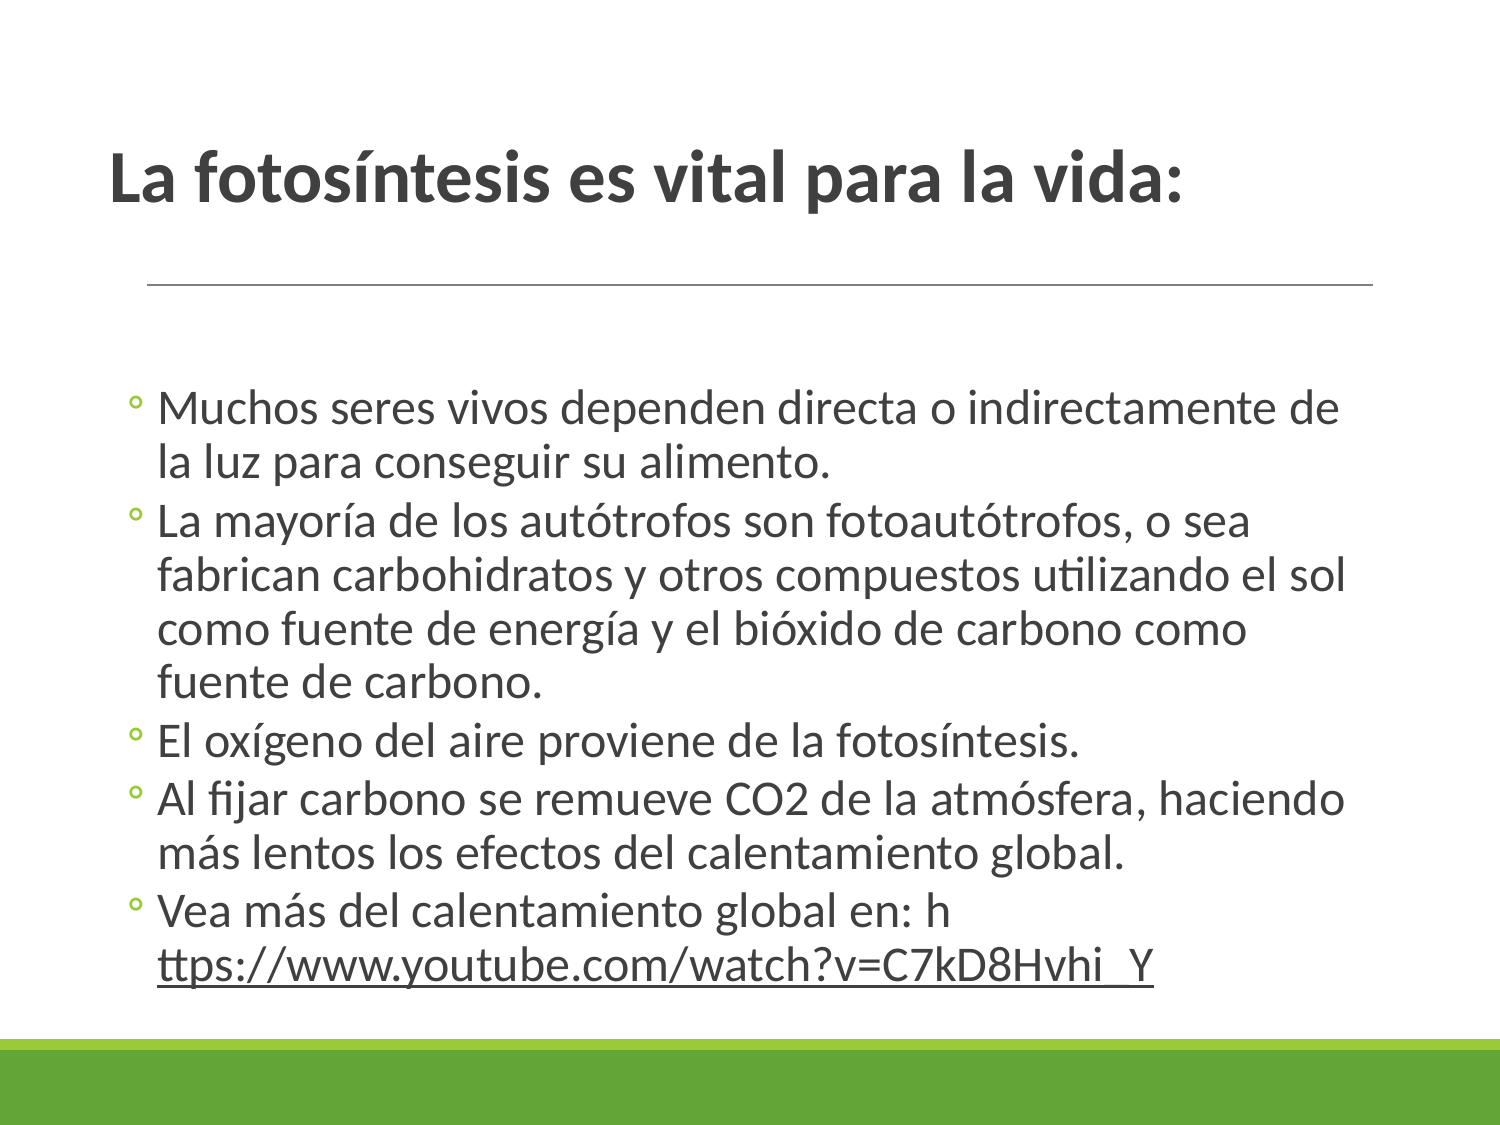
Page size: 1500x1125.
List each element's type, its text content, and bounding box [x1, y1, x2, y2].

title La fotosíntesis es vital para la vida: [94, 125, 1445, 225]
list Muchos seres vivos dependen directa o indirectamente de la luz para conseguir su alimento. La mayoría de los autótrofos son fotoautótrofos, o sea fabrican carbohidratos y otros compuestos utilizando el sol como fuente de energía y el bióxido de carbono como fuente de carbono. El oxígeno del aire proviene de la fotosíntesis. Al fijar carbono se remueve CO2 de la atmósfera, haciendo más lentos los efectos del calentamiento global. Vea más del calentamiento global en: https://www.youtube.com/watch?v=C7kD8Hvhi_Y [94, 324, 1370, 1000]
